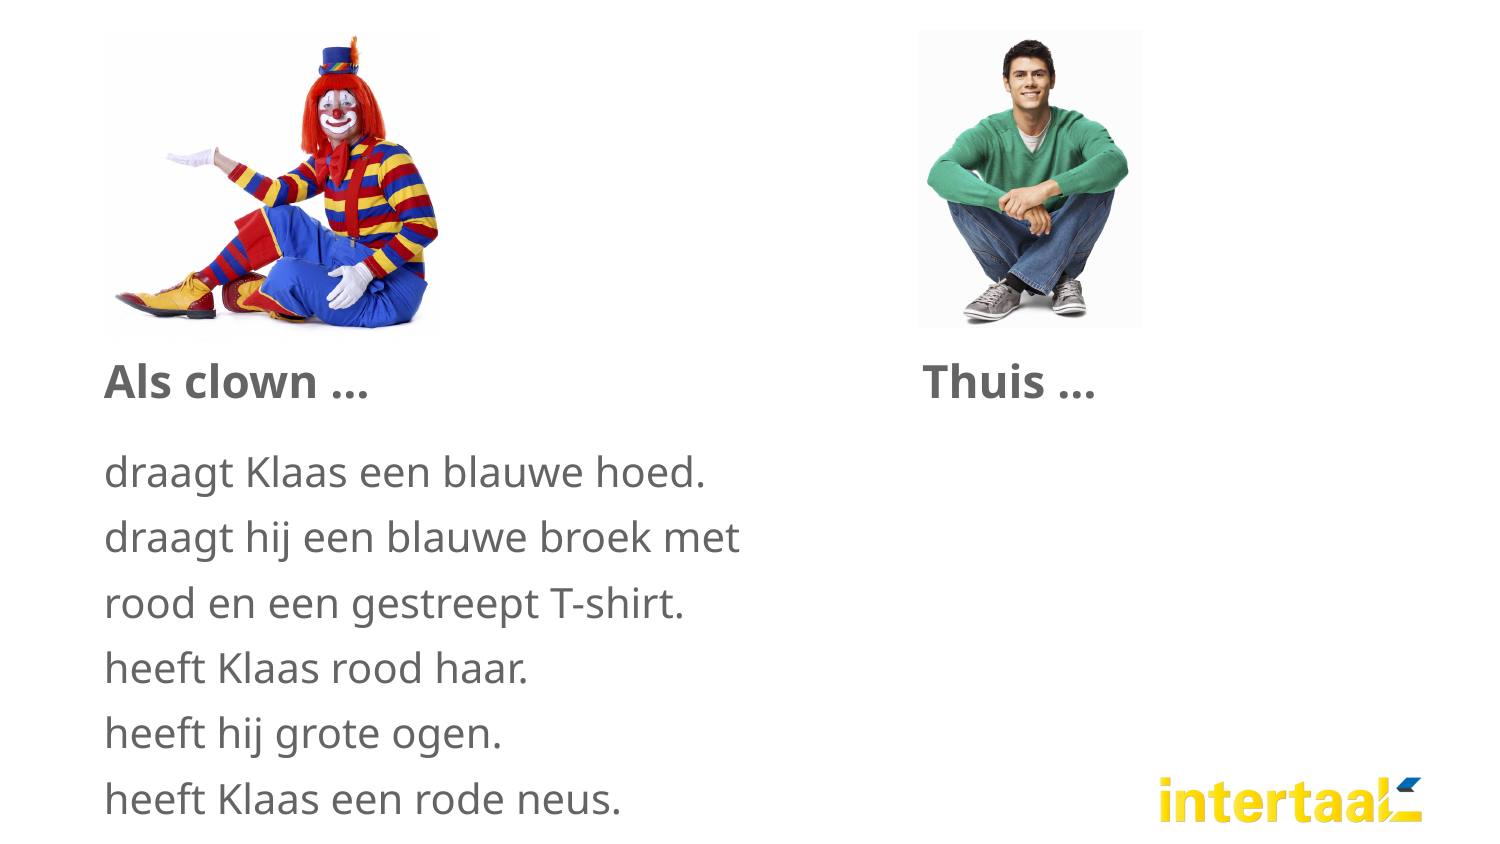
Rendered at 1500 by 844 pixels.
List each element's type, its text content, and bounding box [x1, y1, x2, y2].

picture [1160, 777, 1422, 823]
picture [104, 29, 445, 342]
text_box Thuis … [907, 341, 1379, 587]
picture [917, 29, 1143, 328]
list Als clown … draagt Klaas een blauwe hoed. draagt hij een blauwe broek met rood en een gestreept T-shirt. heeft Klaas rood haar. heeft hij grote ogen. heeft Klaas een rode neus. [88, 341, 860, 844]
